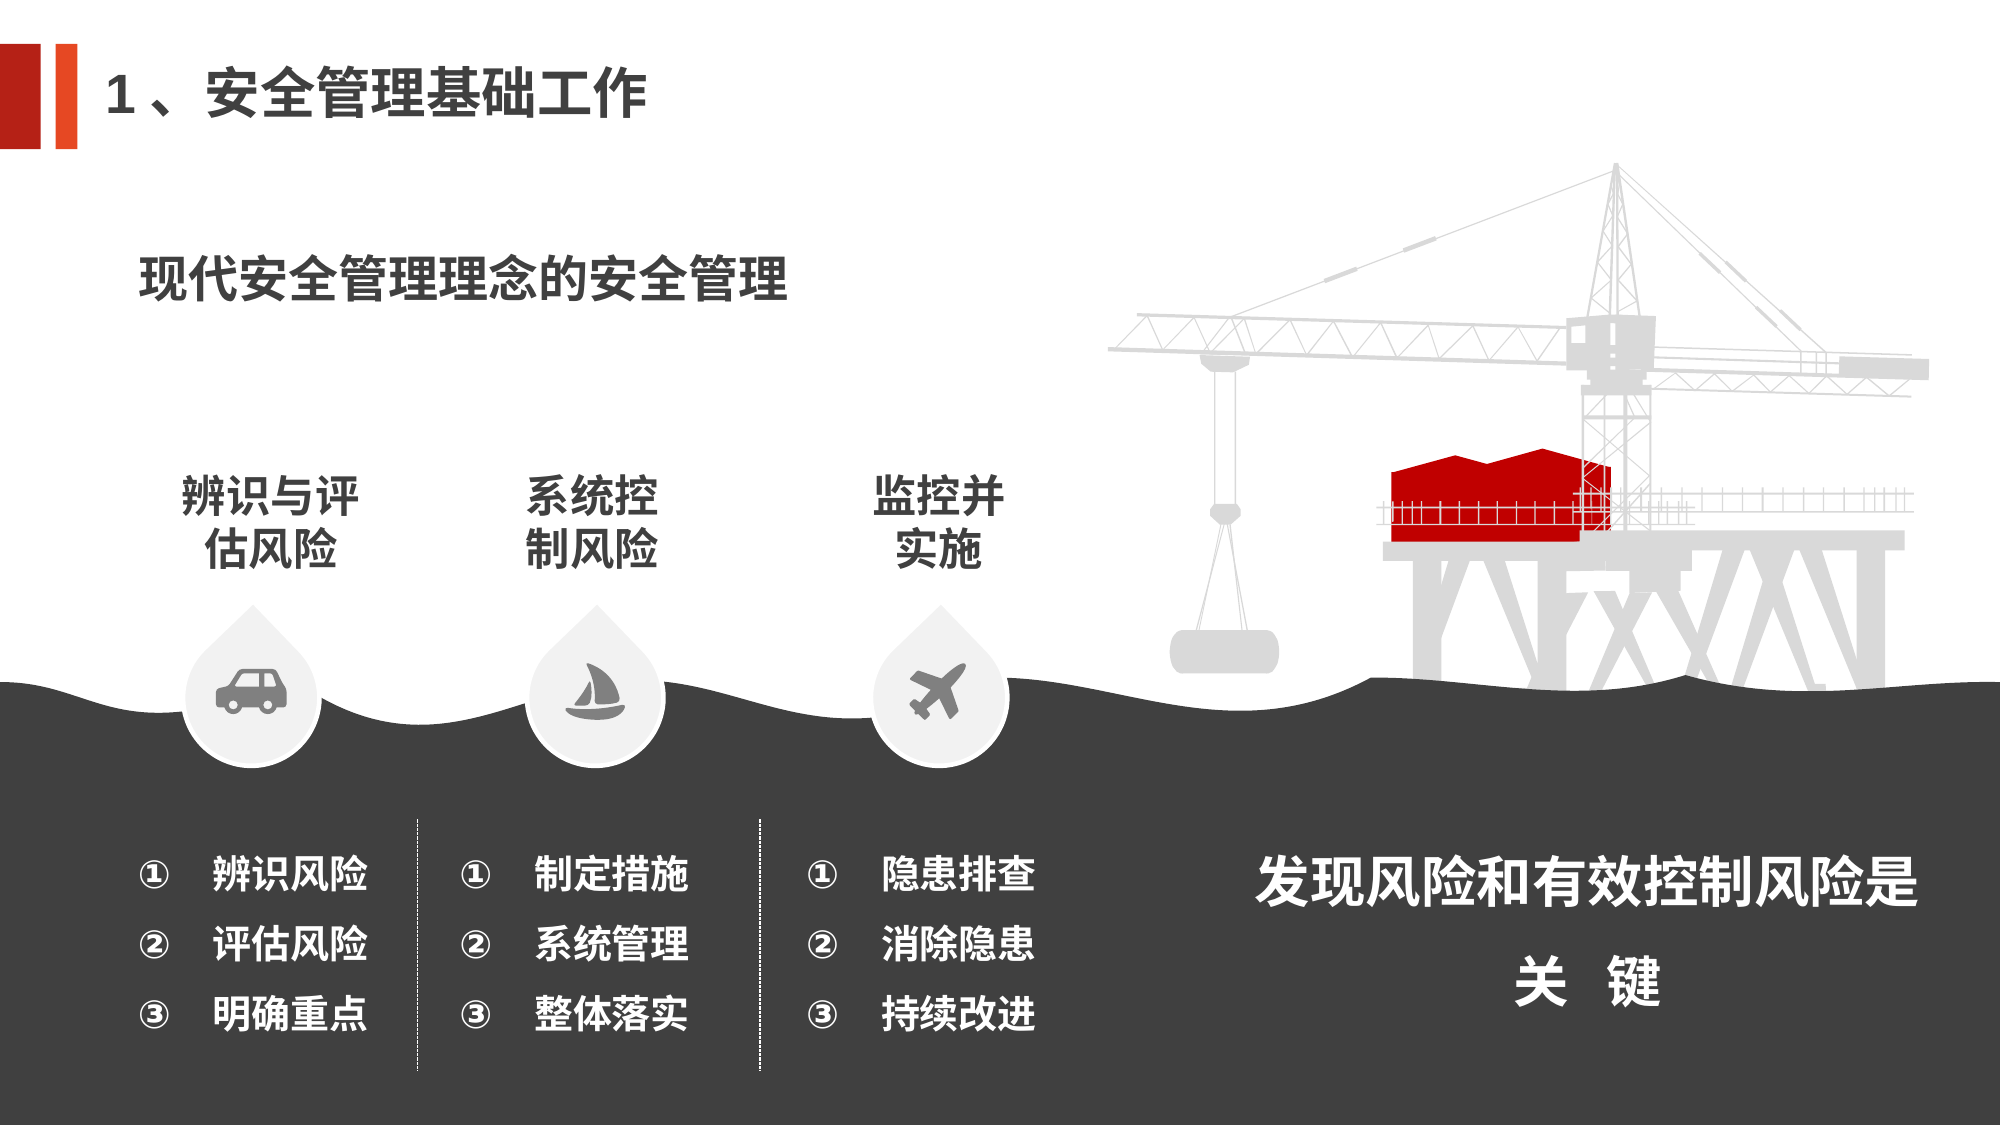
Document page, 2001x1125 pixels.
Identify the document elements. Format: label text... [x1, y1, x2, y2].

text_box 现代安全管理理念的安全管理 [123, 239, 888, 315]
text_box 监控并实施 [851, 460, 1027, 582]
text_box 1、安全管理基础工作 [90, 50, 664, 133]
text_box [1107, 162, 1930, 704]
text_box 发现风险和有效控制风险是关 键 [1219, 806, 1957, 1022]
text_box 辨识风险 评估风险 明确重点 [123, 819, 417, 1044]
text_box [0, 676, 2000, 1125]
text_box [182, 629, 320, 766]
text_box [870, 629, 1008, 766]
text_box 辨识与评估风险 [154, 460, 387, 582]
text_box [526, 629, 664, 766]
text_box 系统控制风险 [498, 460, 686, 582]
text_box 制定措施 系统管理 整体落实 [444, 819, 740, 1044]
text_box 隐患排查 消除隐患 持续改进 [791, 819, 1087, 1044]
